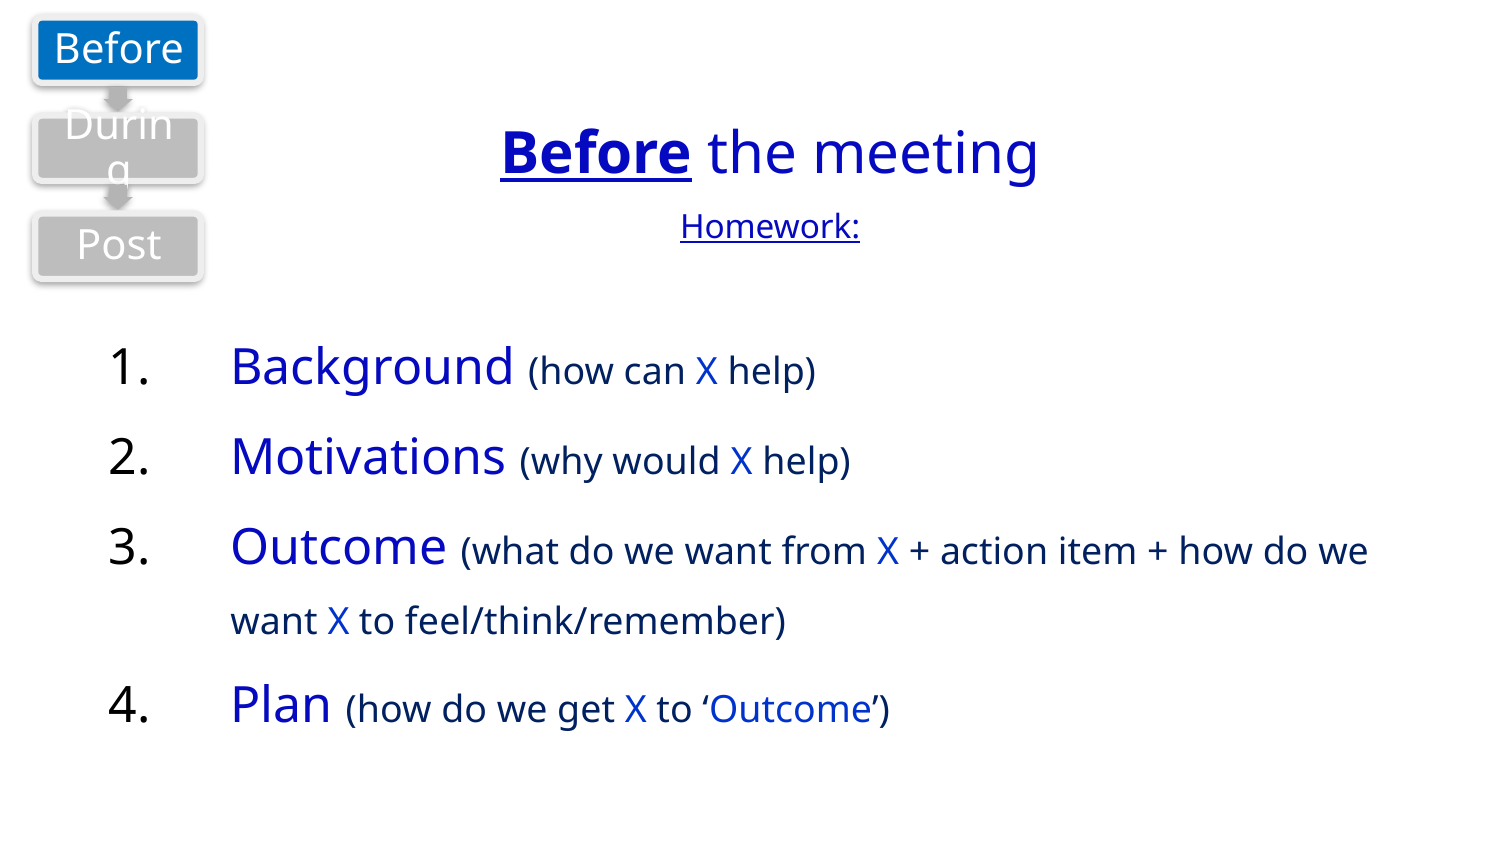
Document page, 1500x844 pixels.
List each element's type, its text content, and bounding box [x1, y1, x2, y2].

text_box Before the meeting Homework: Background (how can X help) Motivations (why would X help) Outcome (what do we want from X + action item + how do we want X to feel/think/remember) Plan (how do we get X to ‘Outcome’) [93, 72, 1447, 815]
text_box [0, 17, 278, 280]
